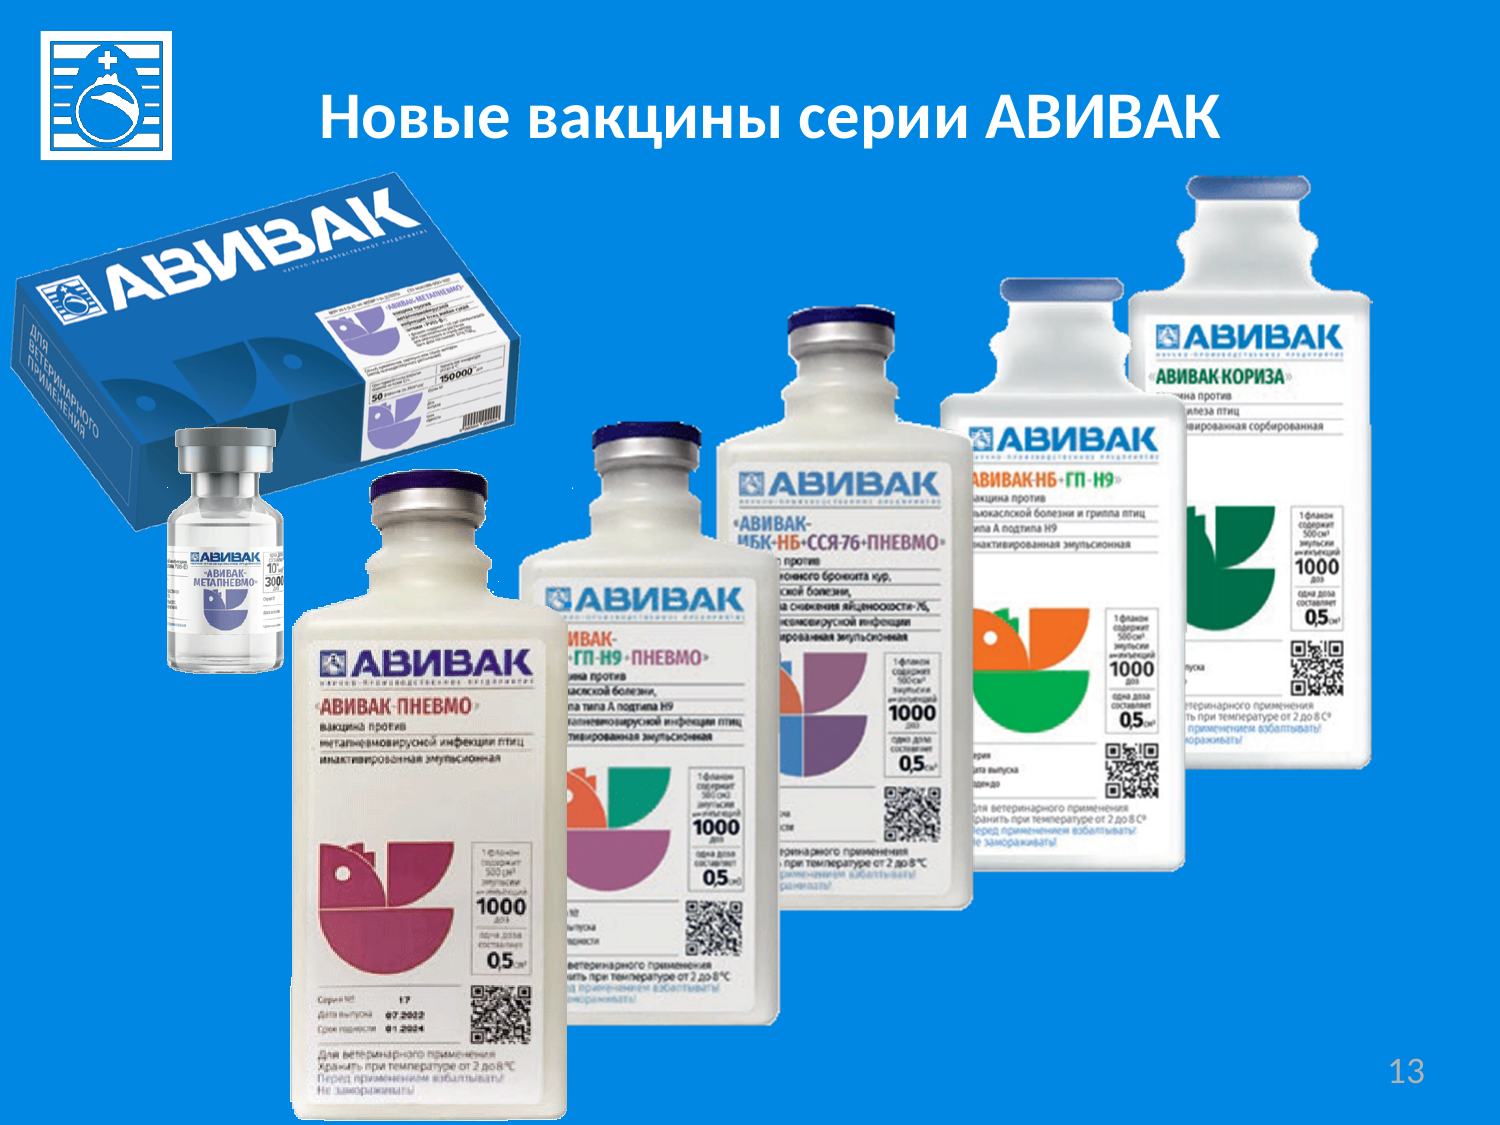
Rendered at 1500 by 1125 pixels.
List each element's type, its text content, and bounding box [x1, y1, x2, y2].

slide_number 13 [1080, 1046, 1425, 1103]
text_box [40, 31, 172, 148]
picture [0, 149, 1374, 1125]
text_box Новые вакцины серии АВИВАК [304, 64, 1238, 160]
